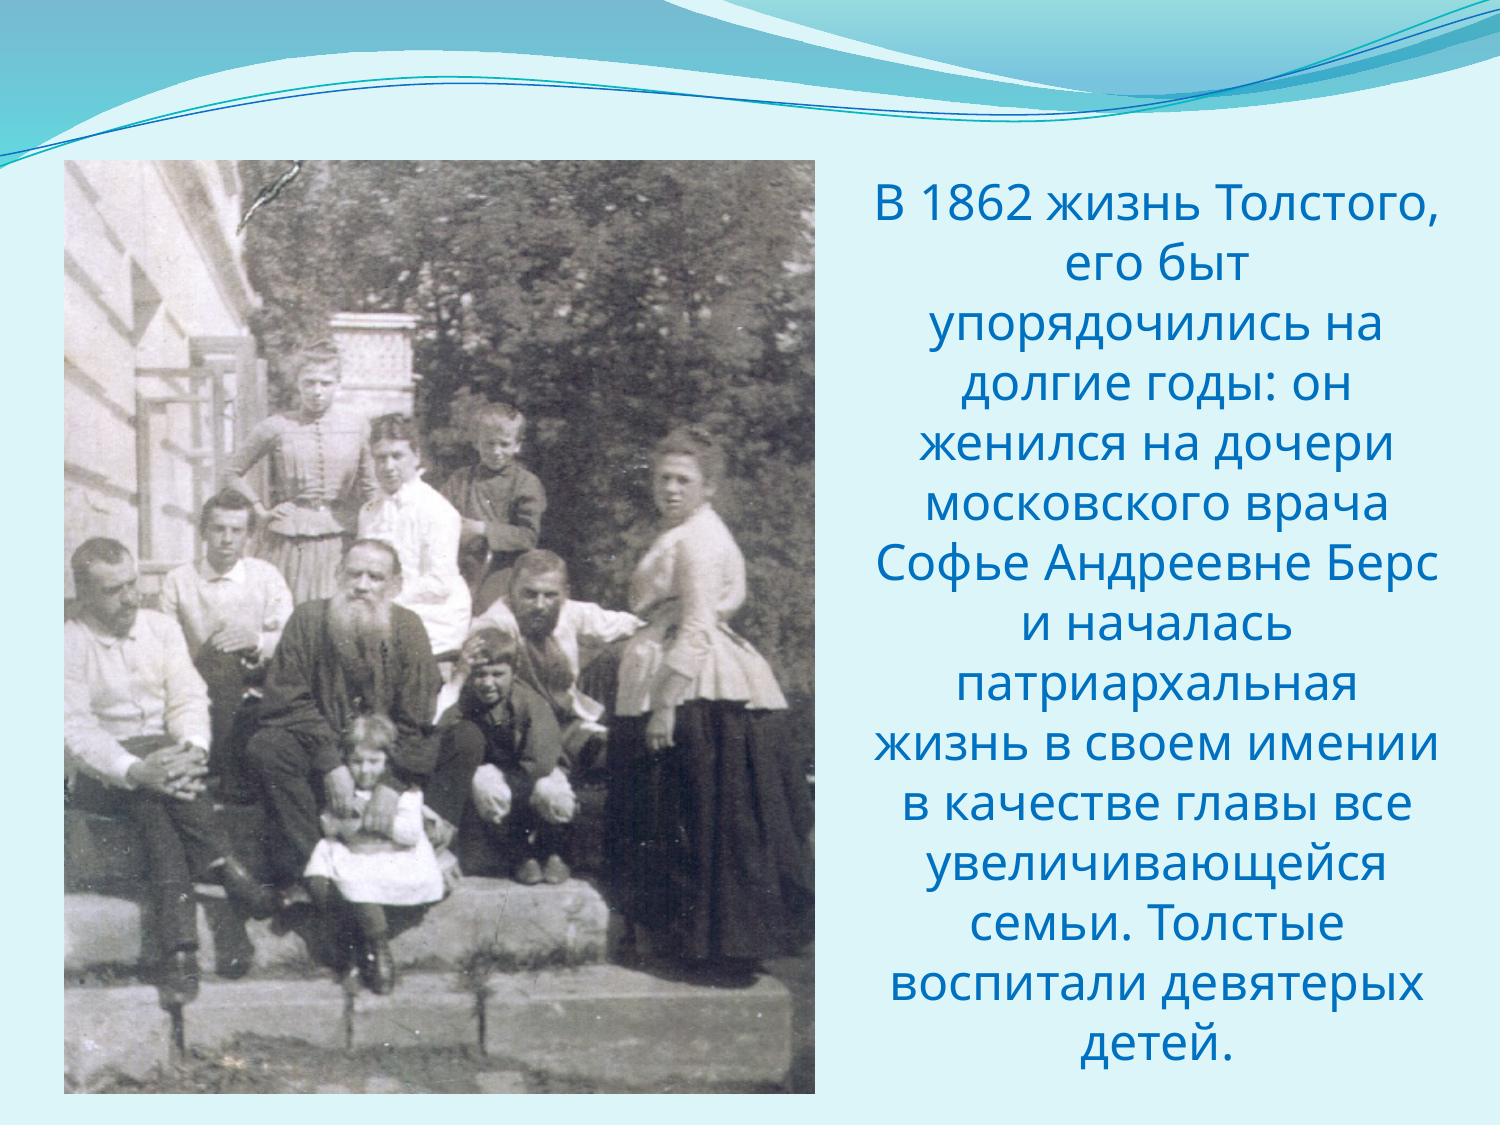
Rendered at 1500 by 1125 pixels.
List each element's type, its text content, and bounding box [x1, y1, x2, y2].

text_box В 1862 жизнь Толстого, его быт упорядочились на долгие годы: он женился на дочери московского врача Софье Андреевне Берс и началась патриархальная жизнь в своем имении в качестве главы все увеличивающейся семьи. Толстые воспитали девятерых детей. [856, 163, 1459, 1078]
picture [64, 160, 816, 1094]
